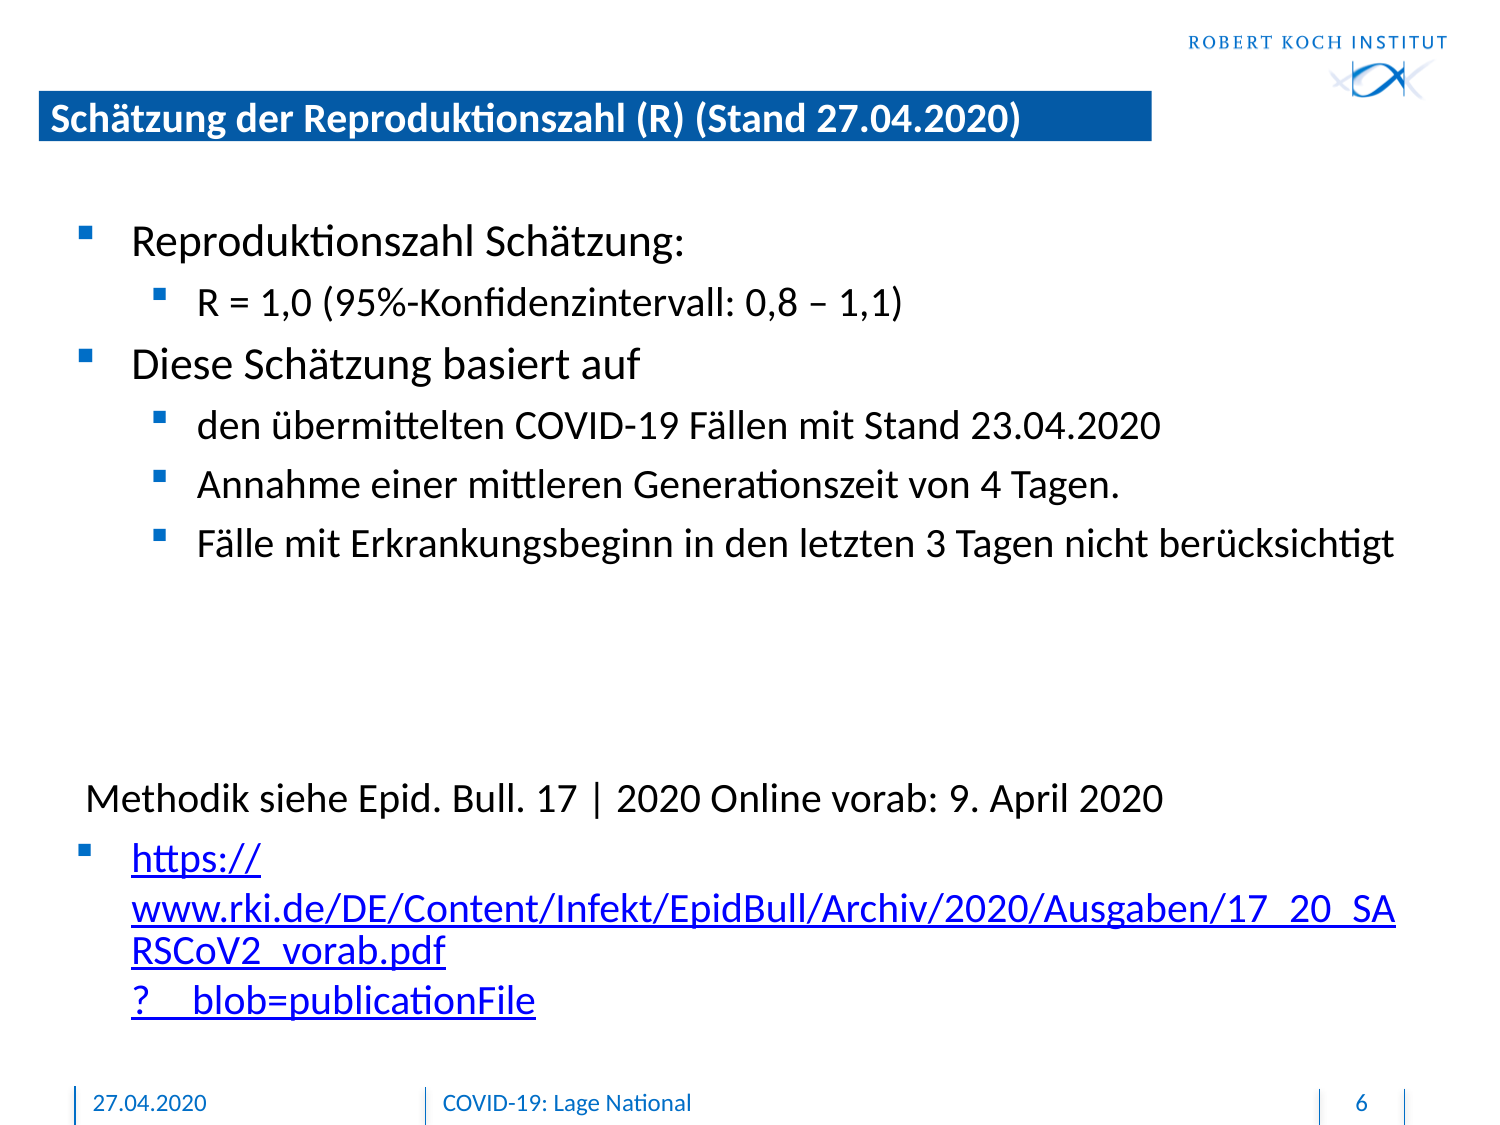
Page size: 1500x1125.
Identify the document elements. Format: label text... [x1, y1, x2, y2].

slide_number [92, 1086, 398, 1119]
footer COVID-19: Lage National [442, 1086, 1293, 1119]
list Reproduktionszahl Schätzung: R = 1,0 (95%-Konfidenzintervall: 0,8 – 1,1) Diese Schätzung basiert auf den übermittelten COVID-19 Fällen mit Stand 23.04.2020 Annahme einer mittleren Generationszeit von 4 Tagen. Fälle mit Erkrankungsbeginn in den letzten 3 Tagen nicht berücksichtigt Methodik siehe Epid. Bull. 17 | 2020 Online vorab: 9. April 2020 https://www.rki.de/DE/Content/Infekt/EpidBull/Archiv/2020/Ausgaben/17_20_SARSCoV2_vorab.pdf?__blob=publicationFile [75, 210, 1403, 987]
picture [1182, 29, 1454, 109]
text_box Schätzung der Reproduktionszahl (R) (Stand 27.04.2020) [38, 90, 1152, 142]
slide_number 6 [1321, 1086, 1403, 1119]
